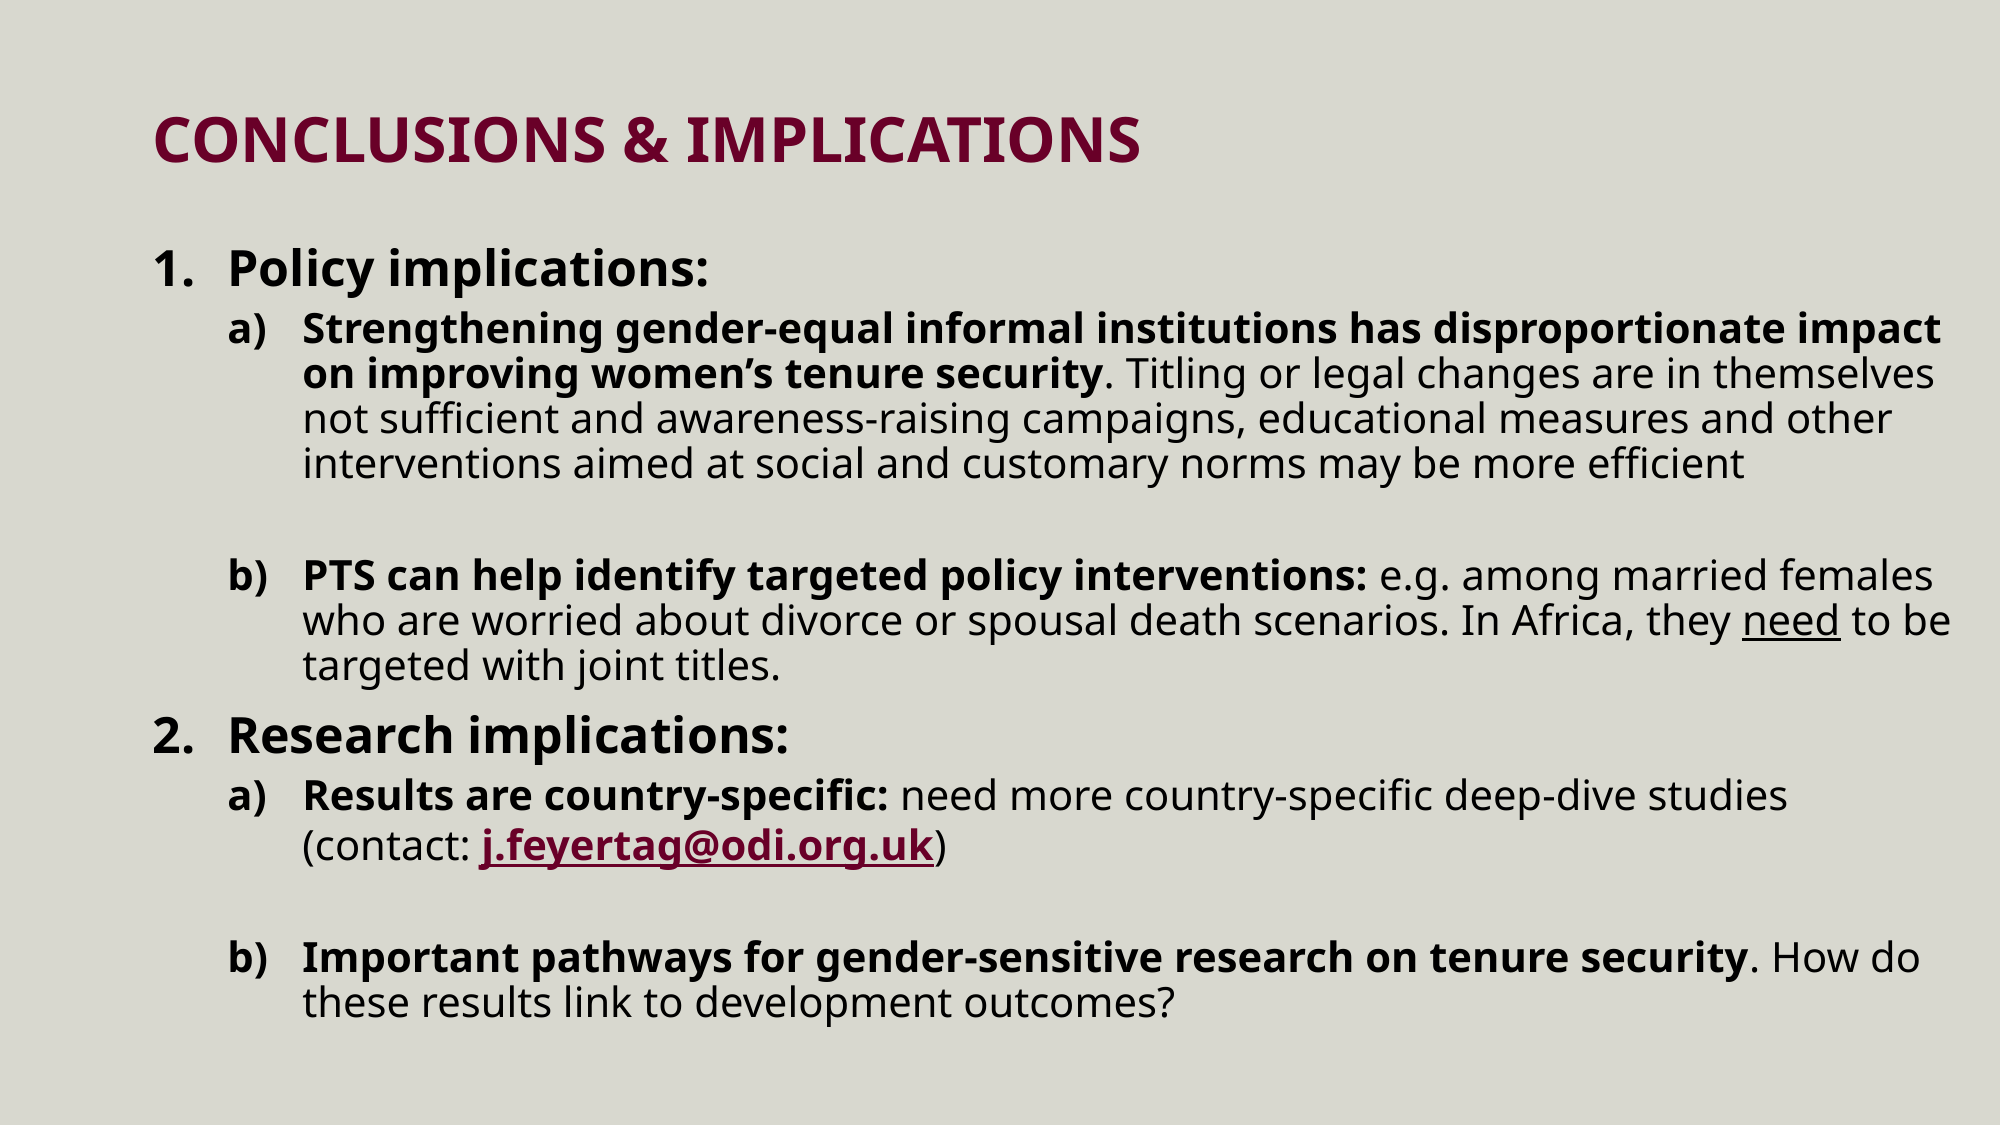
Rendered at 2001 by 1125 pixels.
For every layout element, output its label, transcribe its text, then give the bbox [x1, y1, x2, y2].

text_box Policy implications: Strengthening gender-equal informal institutions has disproportionate impact on improving women’s tenure security. Titling or legal changes are in themselves not sufficient and awareness-raising campaigns, educational measures and other interventions aimed at social and customary norms may be more efficient PTS can help identify targeted policy interventions: e.g. among married females who are worried about divorce or spousal death scenarios. In Africa, they need to be targeted with joint titles. Research implications: Results are country-specific: need more country-specific deep-dive studies (contact: j.feyertag@odi.org.uk) Important pathways for gender-sensitive research on tenure security. How do these results link to development outcomes? [137, 235, 1978, 1066]
title CONCLUSIONS & IMPLICATIONS [137, 101, 1863, 278]
